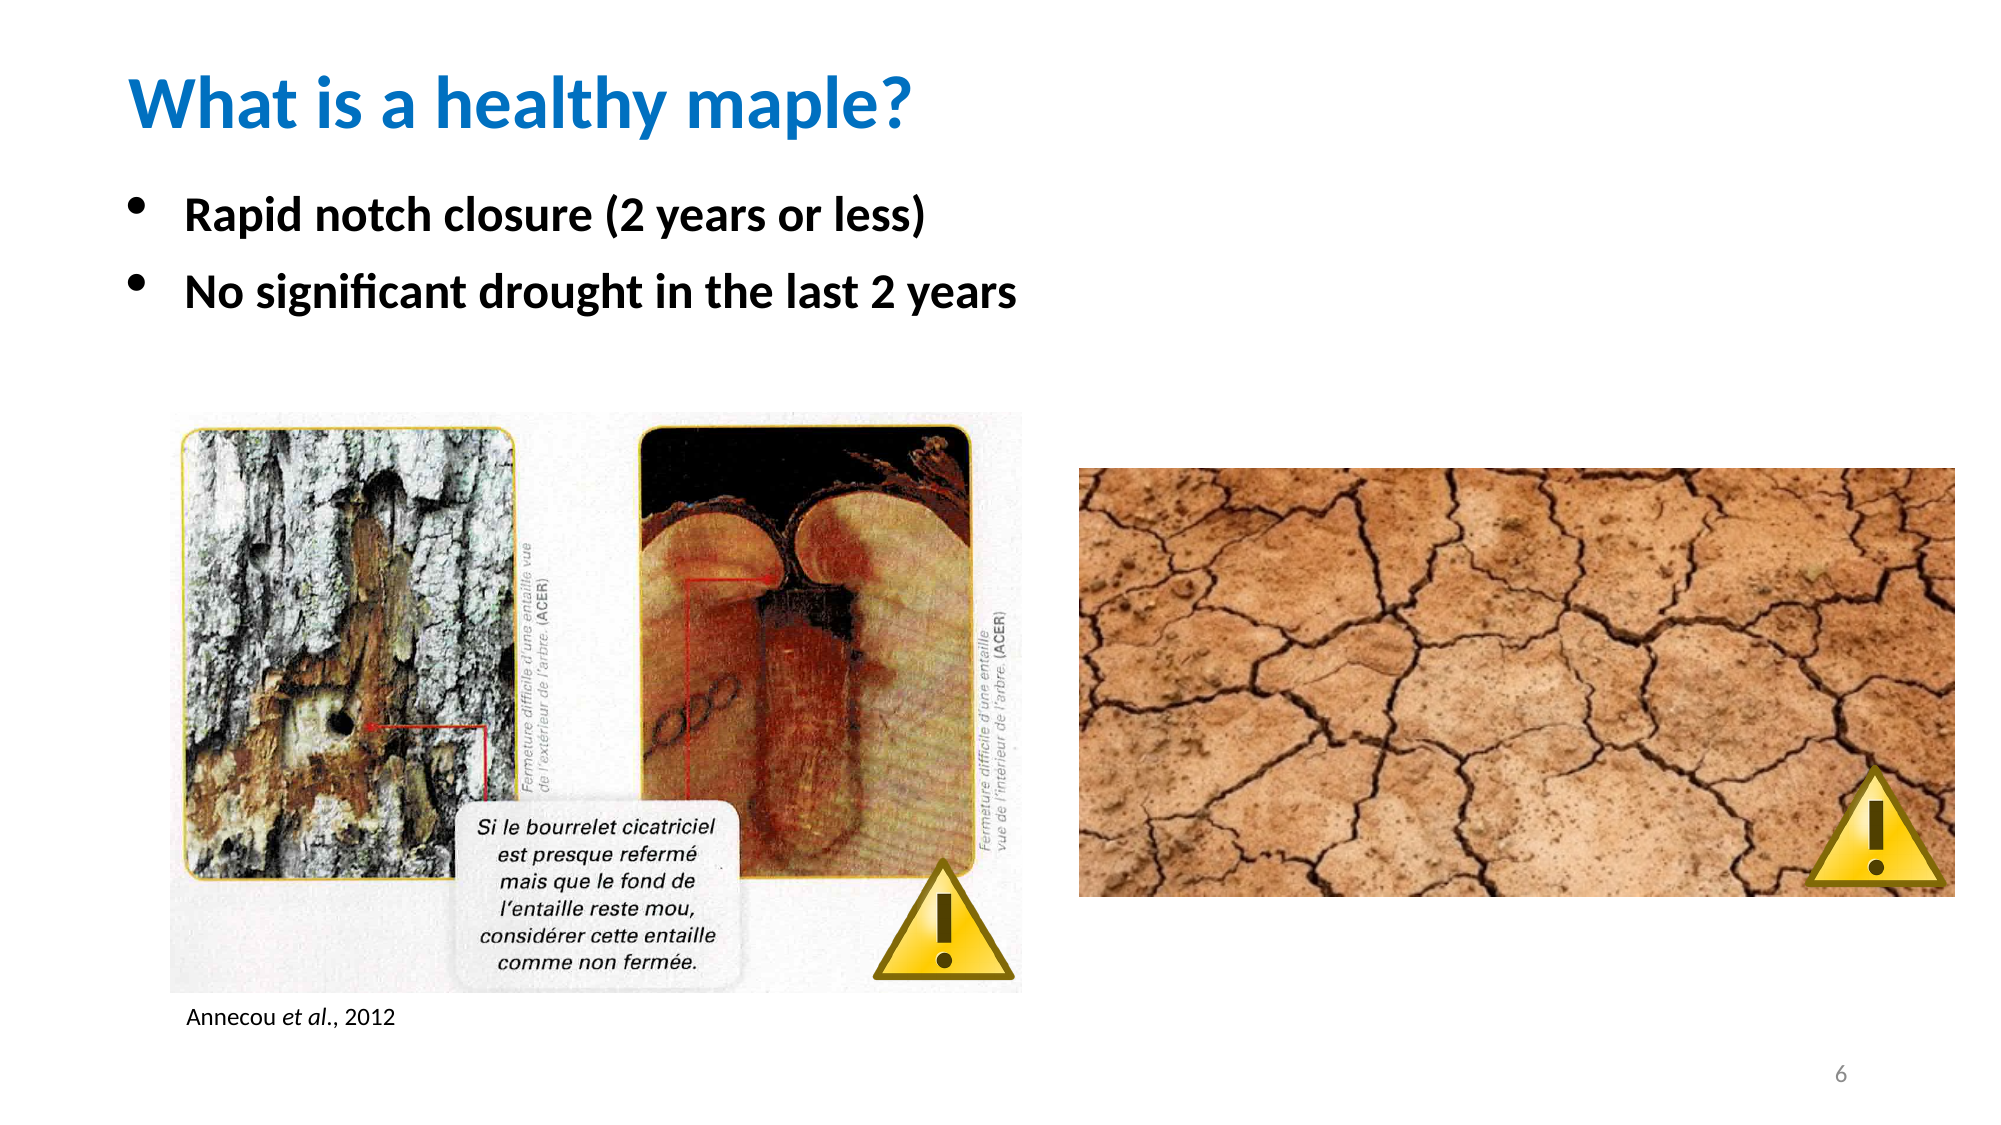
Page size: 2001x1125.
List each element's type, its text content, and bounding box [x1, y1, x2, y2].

text_box What is a healthy maple? [113, 48, 1725, 160]
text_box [170, 412, 1023, 1039]
list Rapid notch closure (2 years or less) No significant drought in the last 2 years [113, 170, 1861, 954]
slide_number 6 [1412, 1042, 1863, 1103]
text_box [1079, 468, 1955, 898]
